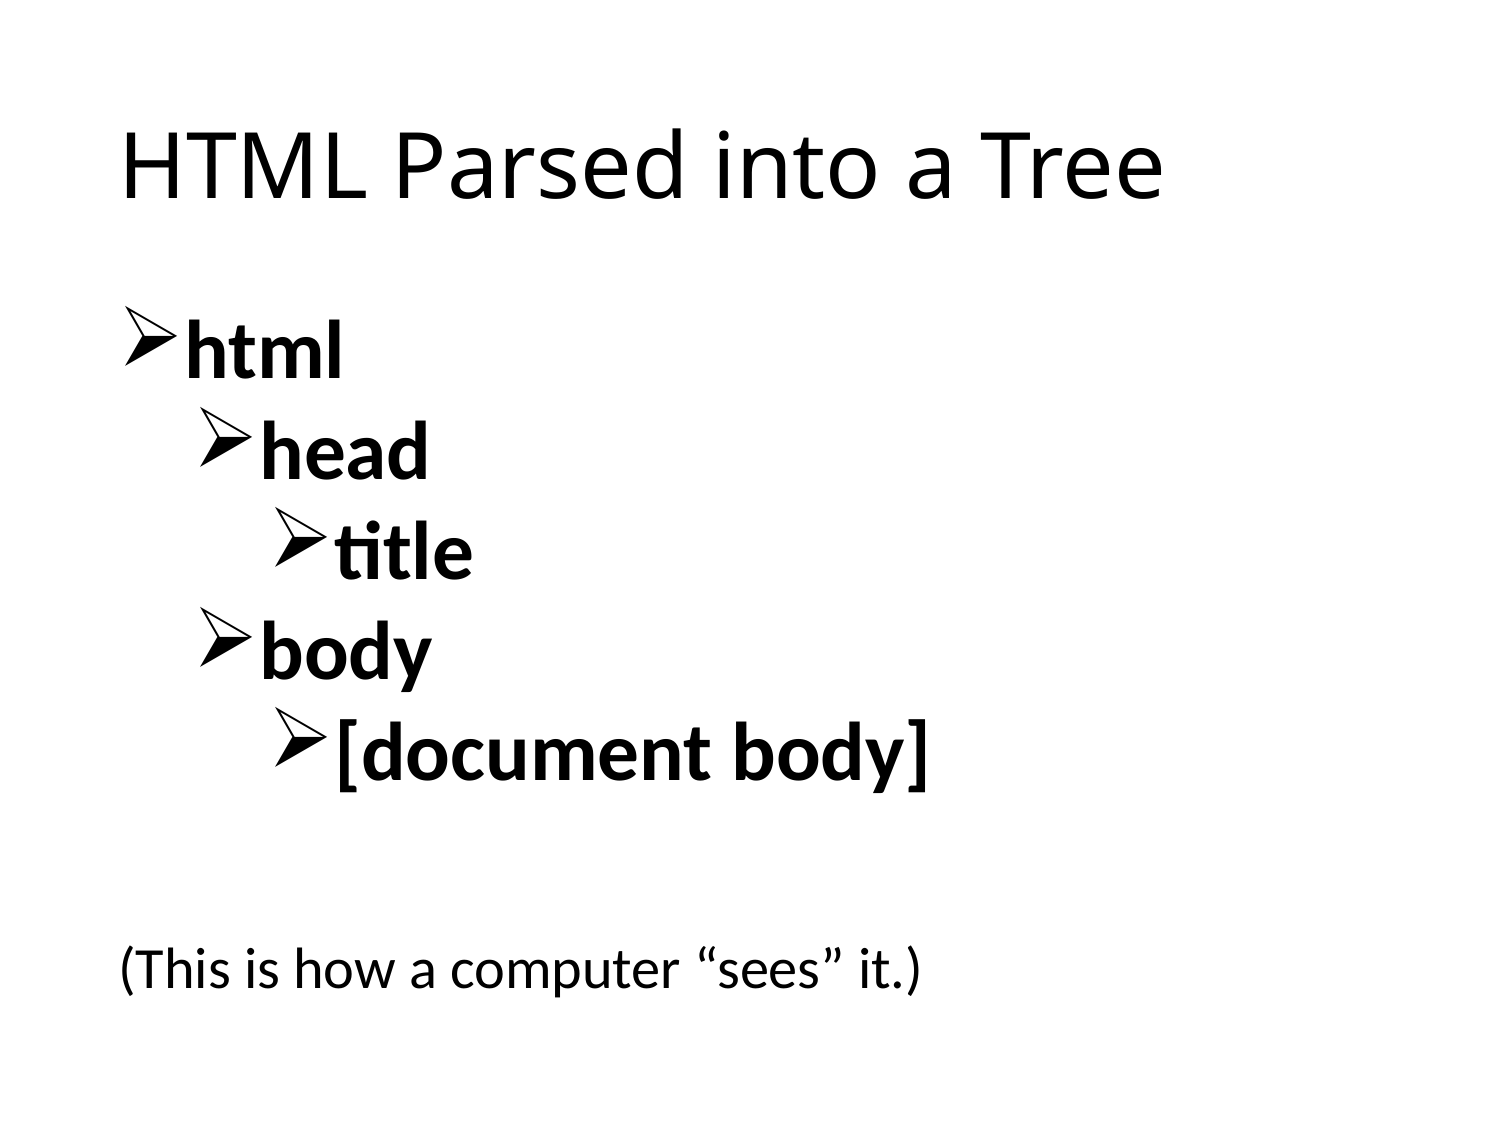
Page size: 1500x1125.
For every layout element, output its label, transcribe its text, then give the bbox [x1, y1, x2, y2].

list html head title body [document body] (This is how a computer “sees” it.) [103, 299, 1397, 1014]
title HTML Parsed into a Tree [103, 59, 1397, 278]
